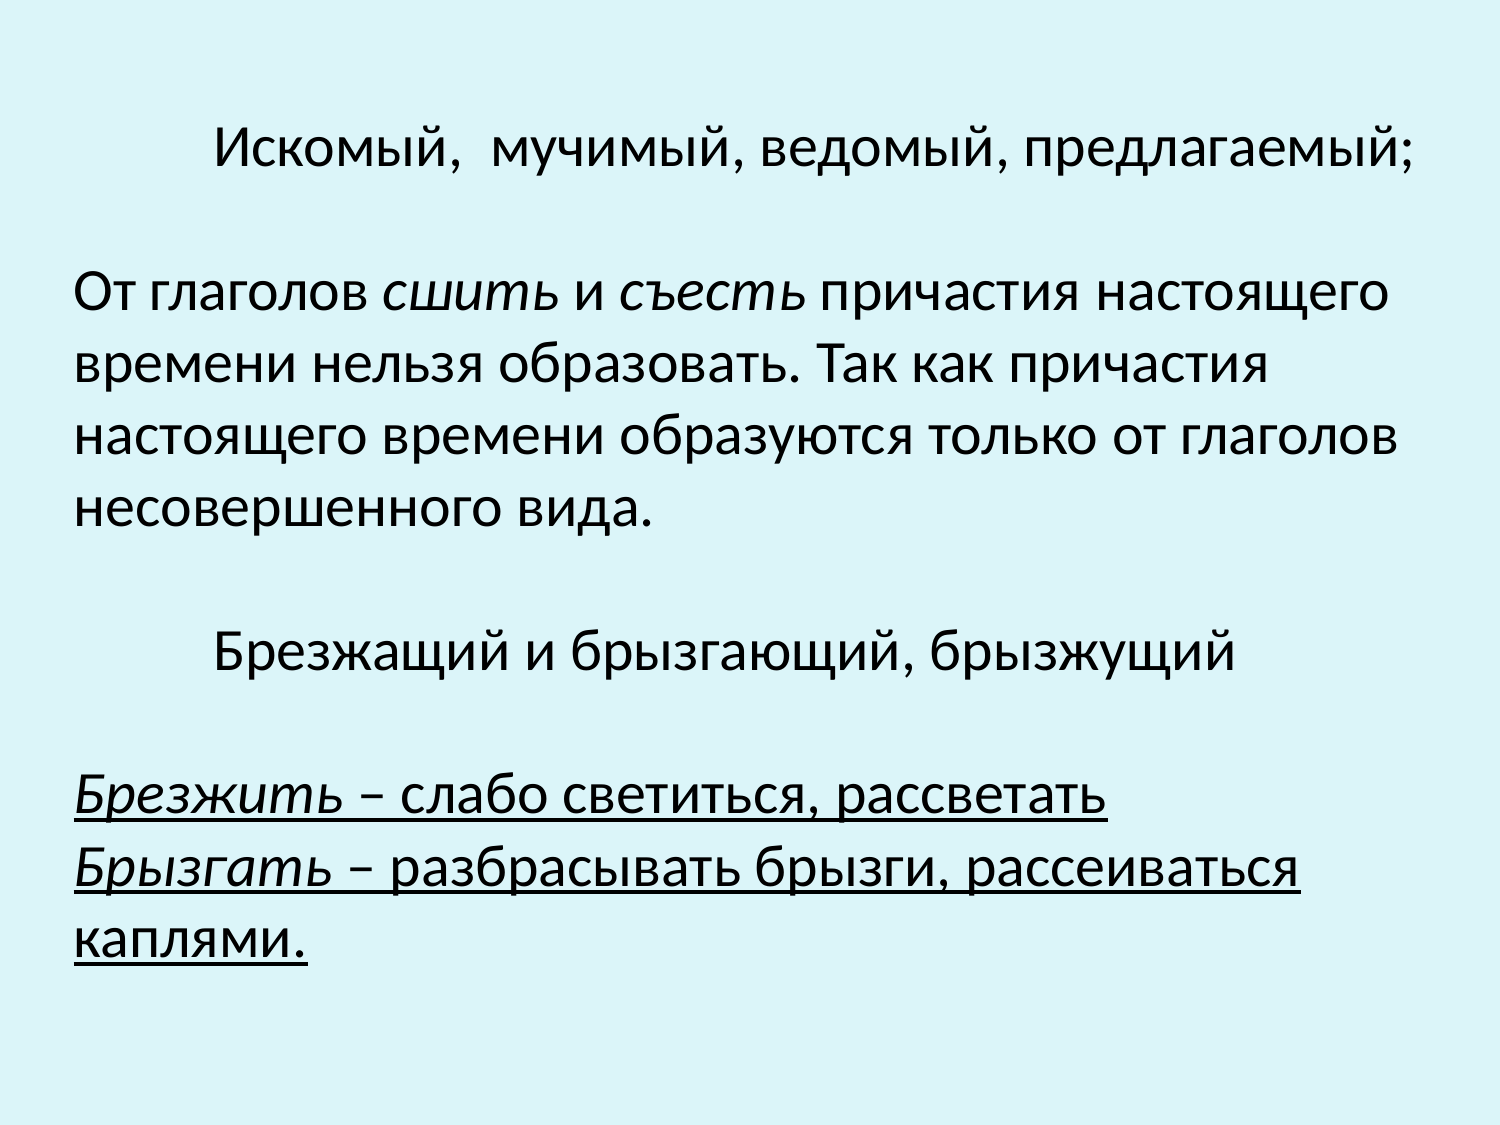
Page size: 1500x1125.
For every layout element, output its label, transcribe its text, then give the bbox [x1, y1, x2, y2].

title Искомый, мучимый, ведомый, предлагаемый; От глаголов сшить и съесть причастия настоящего времени нельзя образовать. Так как причастия настоящего времени образуются только от глаголов несовершенного вида. Брезжащий и брызгающий, брызжущий Брезжить – слабо светиться, рассветать Брызгать – разбрасывать брызги, рассеиваться каплями. [58, 70, 1454, 1079]
